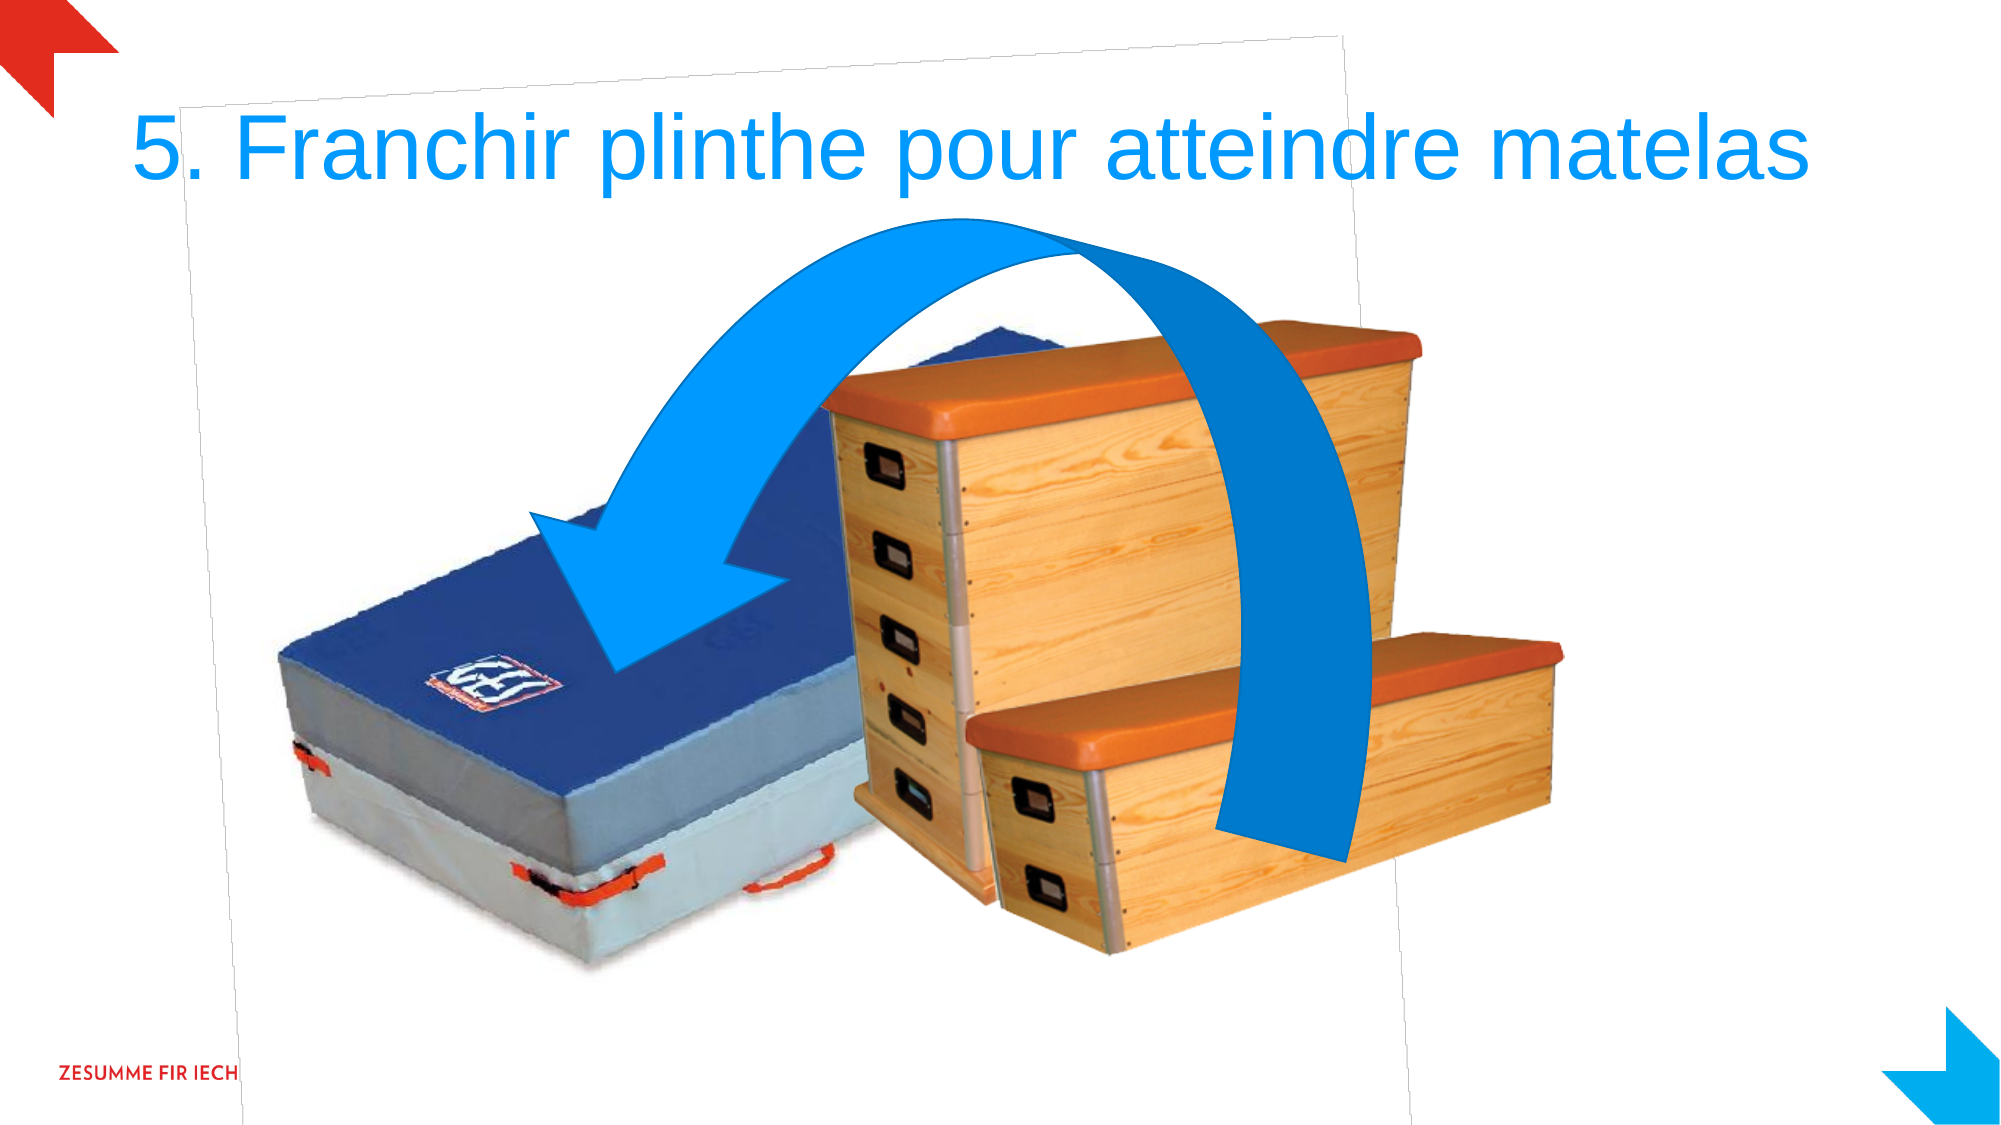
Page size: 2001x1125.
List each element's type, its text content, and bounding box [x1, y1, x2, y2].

list 5. Franchir plinthe pour atteindre matelas [116, 92, 215, 191]
picture [1881, 1006, 2000, 1125]
picture [59, 35, 1565, 1125]
list 5. Franchir plinthe pour atteindre matelas [1380, 92, 1842, 191]
picture [0, 0, 119, 118]
